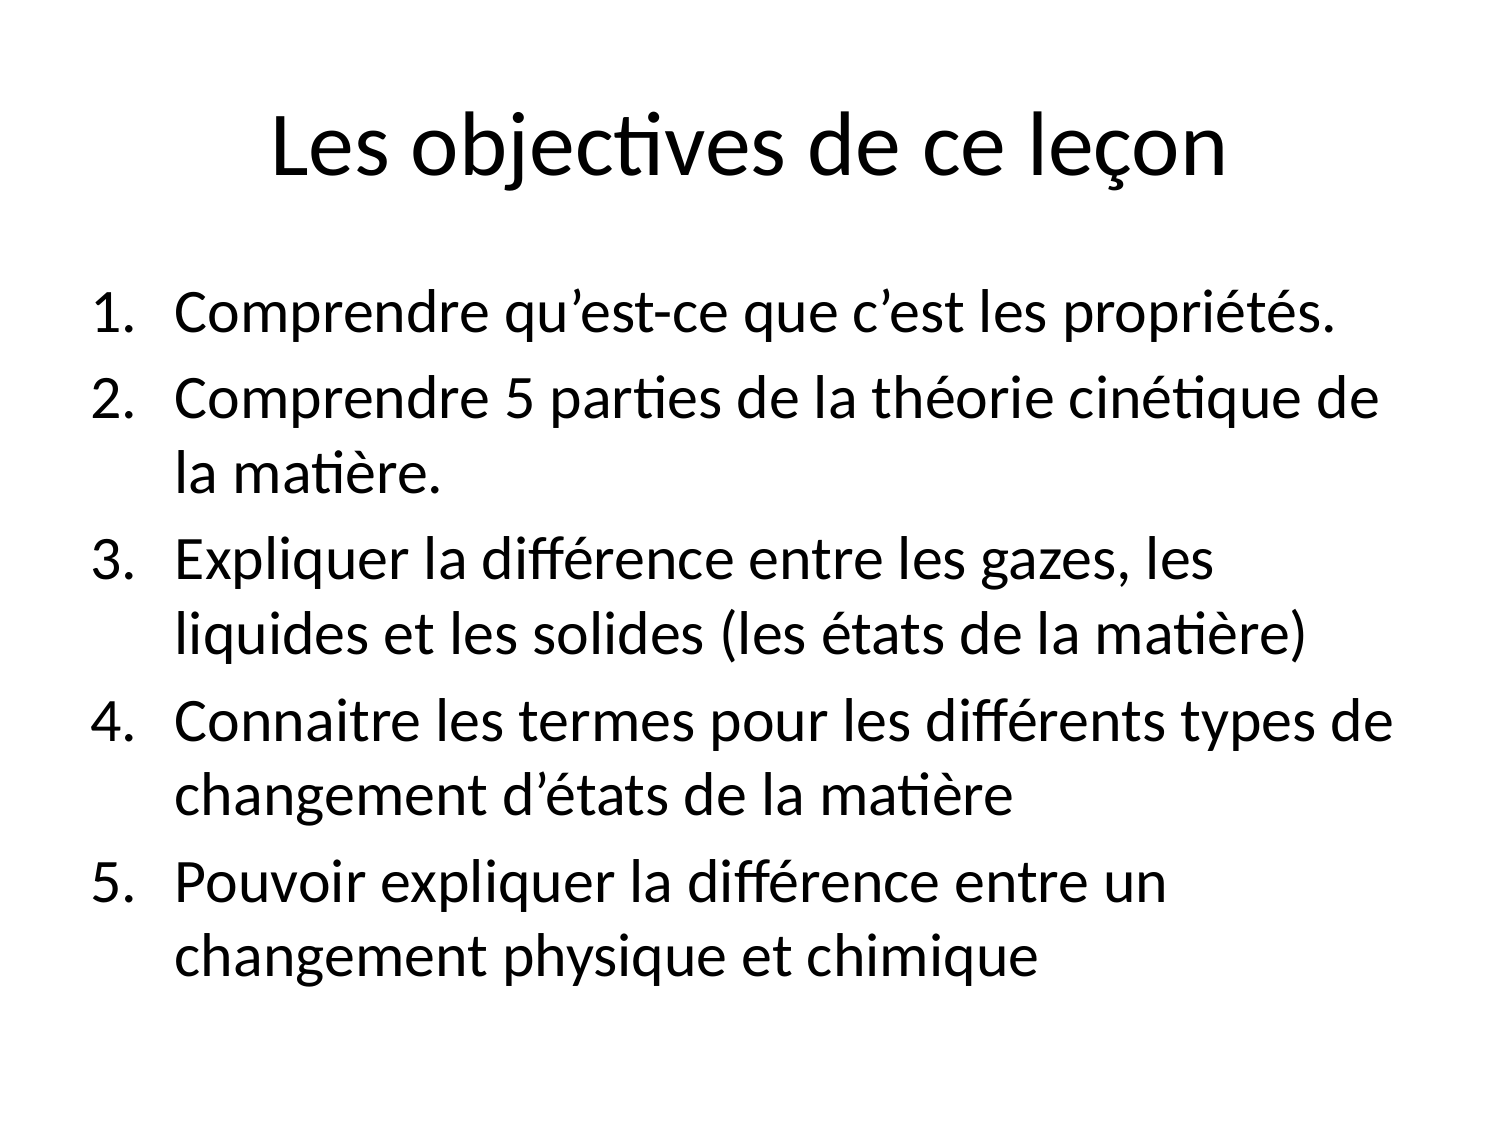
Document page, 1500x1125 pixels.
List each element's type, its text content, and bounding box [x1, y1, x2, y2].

title Les objectives de ce leçon [75, 45, 1425, 233]
list Comprendre qu’est-ce que c’est les propriétés. Comprendre 5 parties de la théorie cinétique de la matière. Expliquer la différence entre les gazes, les liquides et les solides (les états de la matière) Connaitre les termes pour les différents types de changement d’états de la matière Pouvoir expliquer la différence entre un changement physique et chimique [75, 262, 1425, 1005]
